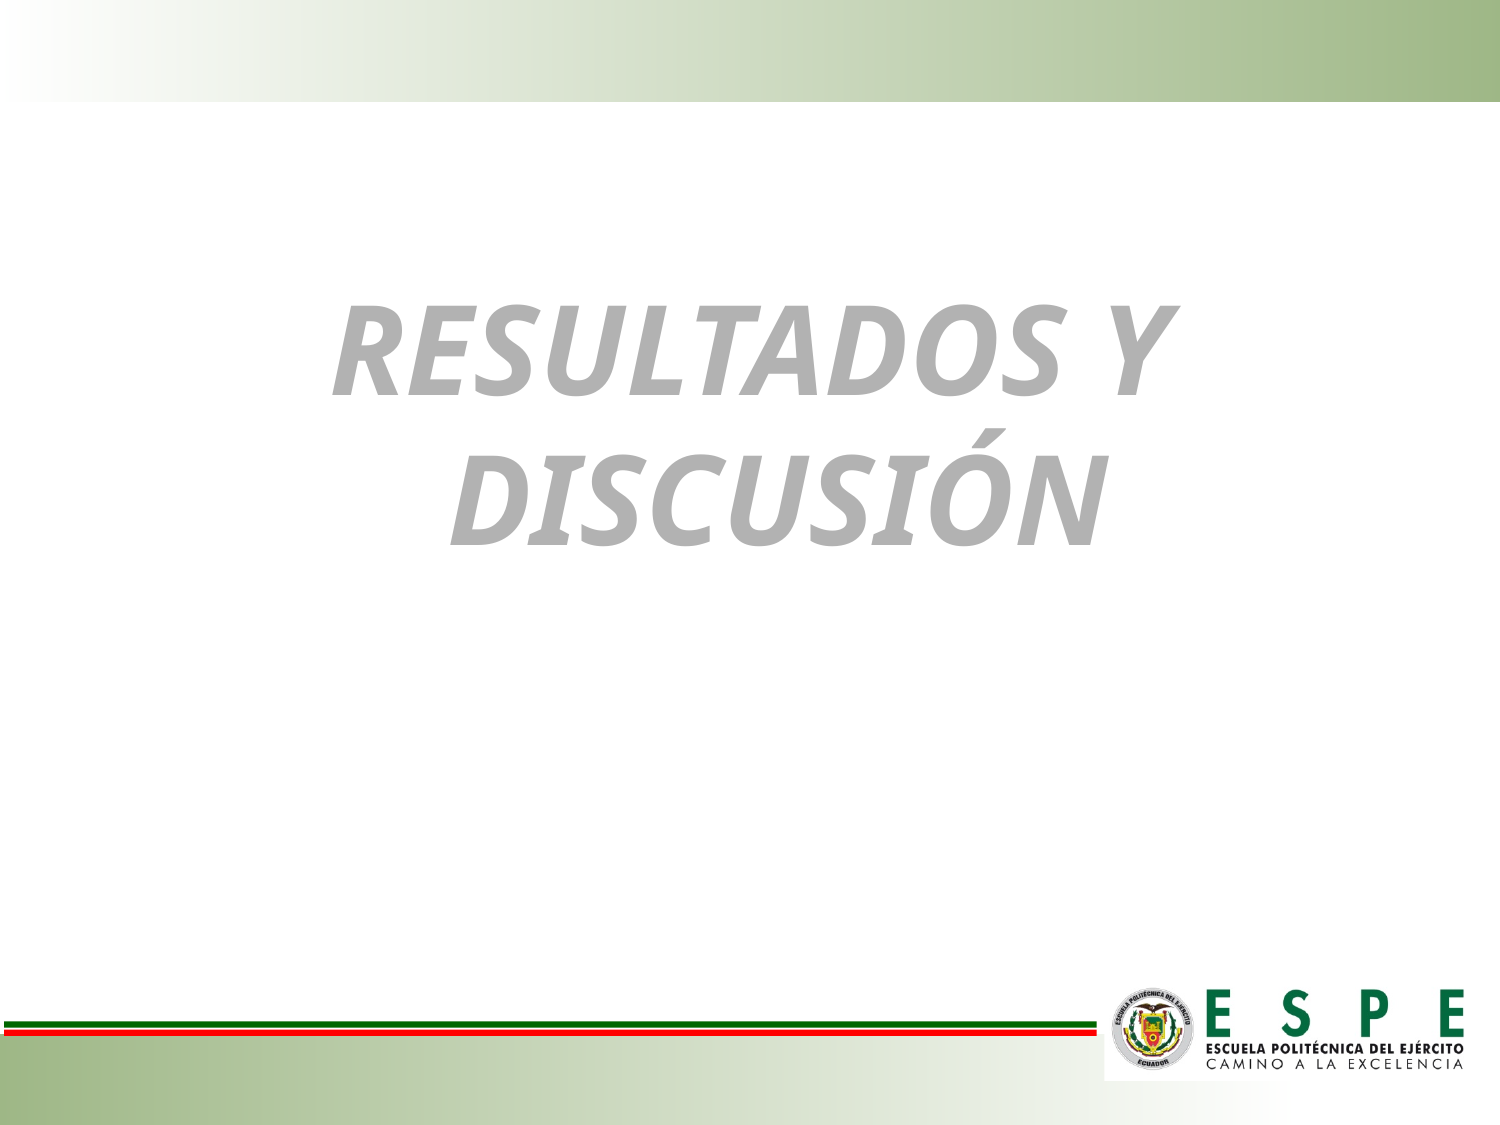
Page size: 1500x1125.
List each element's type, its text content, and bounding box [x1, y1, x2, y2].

list RESULTADOS Y DISCUSIÓN [75, 262, 1425, 915]
picture [1104, 976, 1483, 1081]
